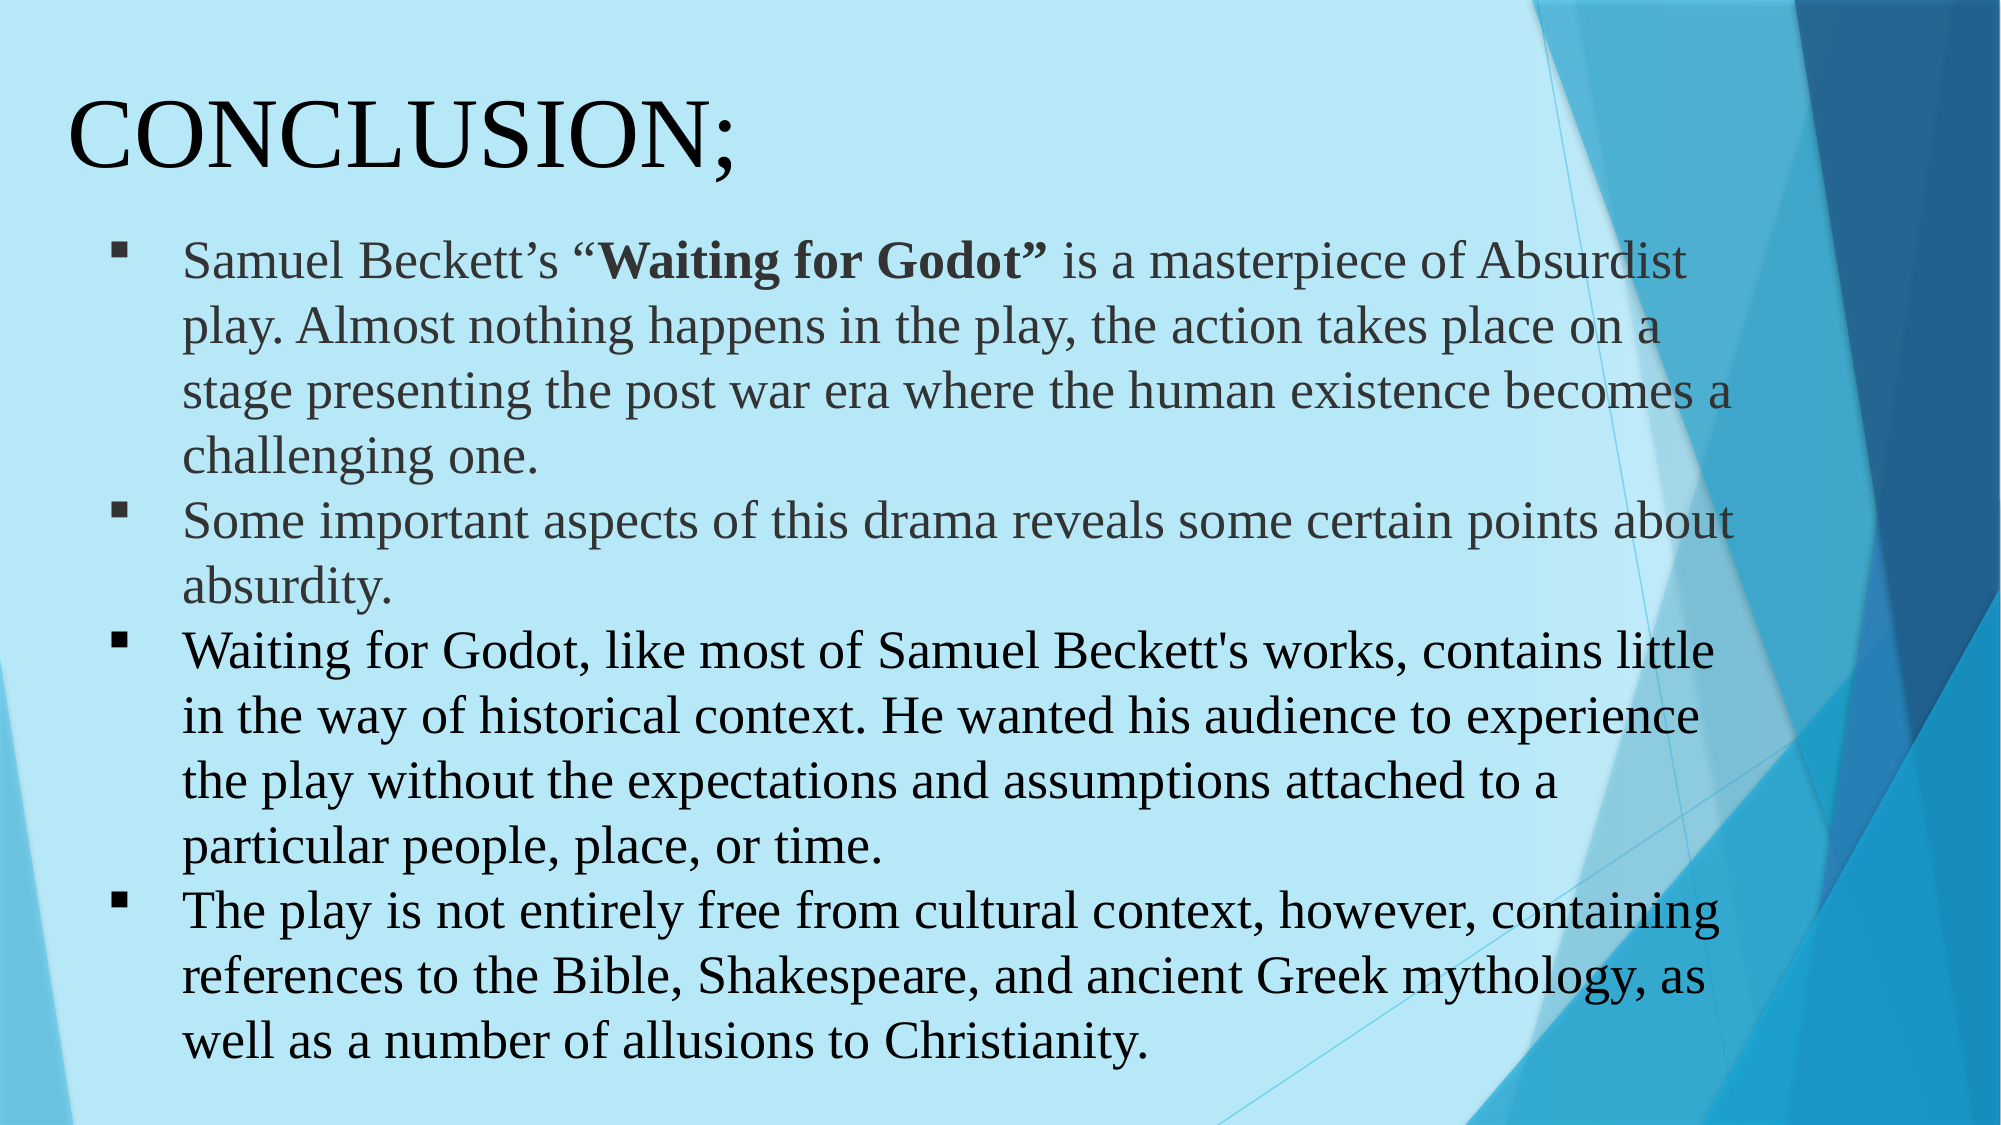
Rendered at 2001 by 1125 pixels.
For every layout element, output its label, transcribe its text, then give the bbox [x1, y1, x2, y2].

text_box Samuel Beckett’s “Waiting for Godot” is a masterpiece of Absurdist play. Almost nothing happens in the play, the action takes place on a stage presenting the post war era where the human existence becomes a challenging one. Some important aspects of this drama reveals some certain points about absurdity. Waiting for Godot, like most of Samuel Beckett's works, contains little in the way of historical context. He wanted his audience to experience the play without the expectations and assumptions attached to a particular people, place, or time. The play is not entirely free from cultural context, however, containing references to the Bible, Shakespeare, and ancient Greek mythology, as well as a number of allusions to Christianity. [92, 217, 1768, 1125]
text_box CONCLUSION; [53, 60, 1152, 195]
